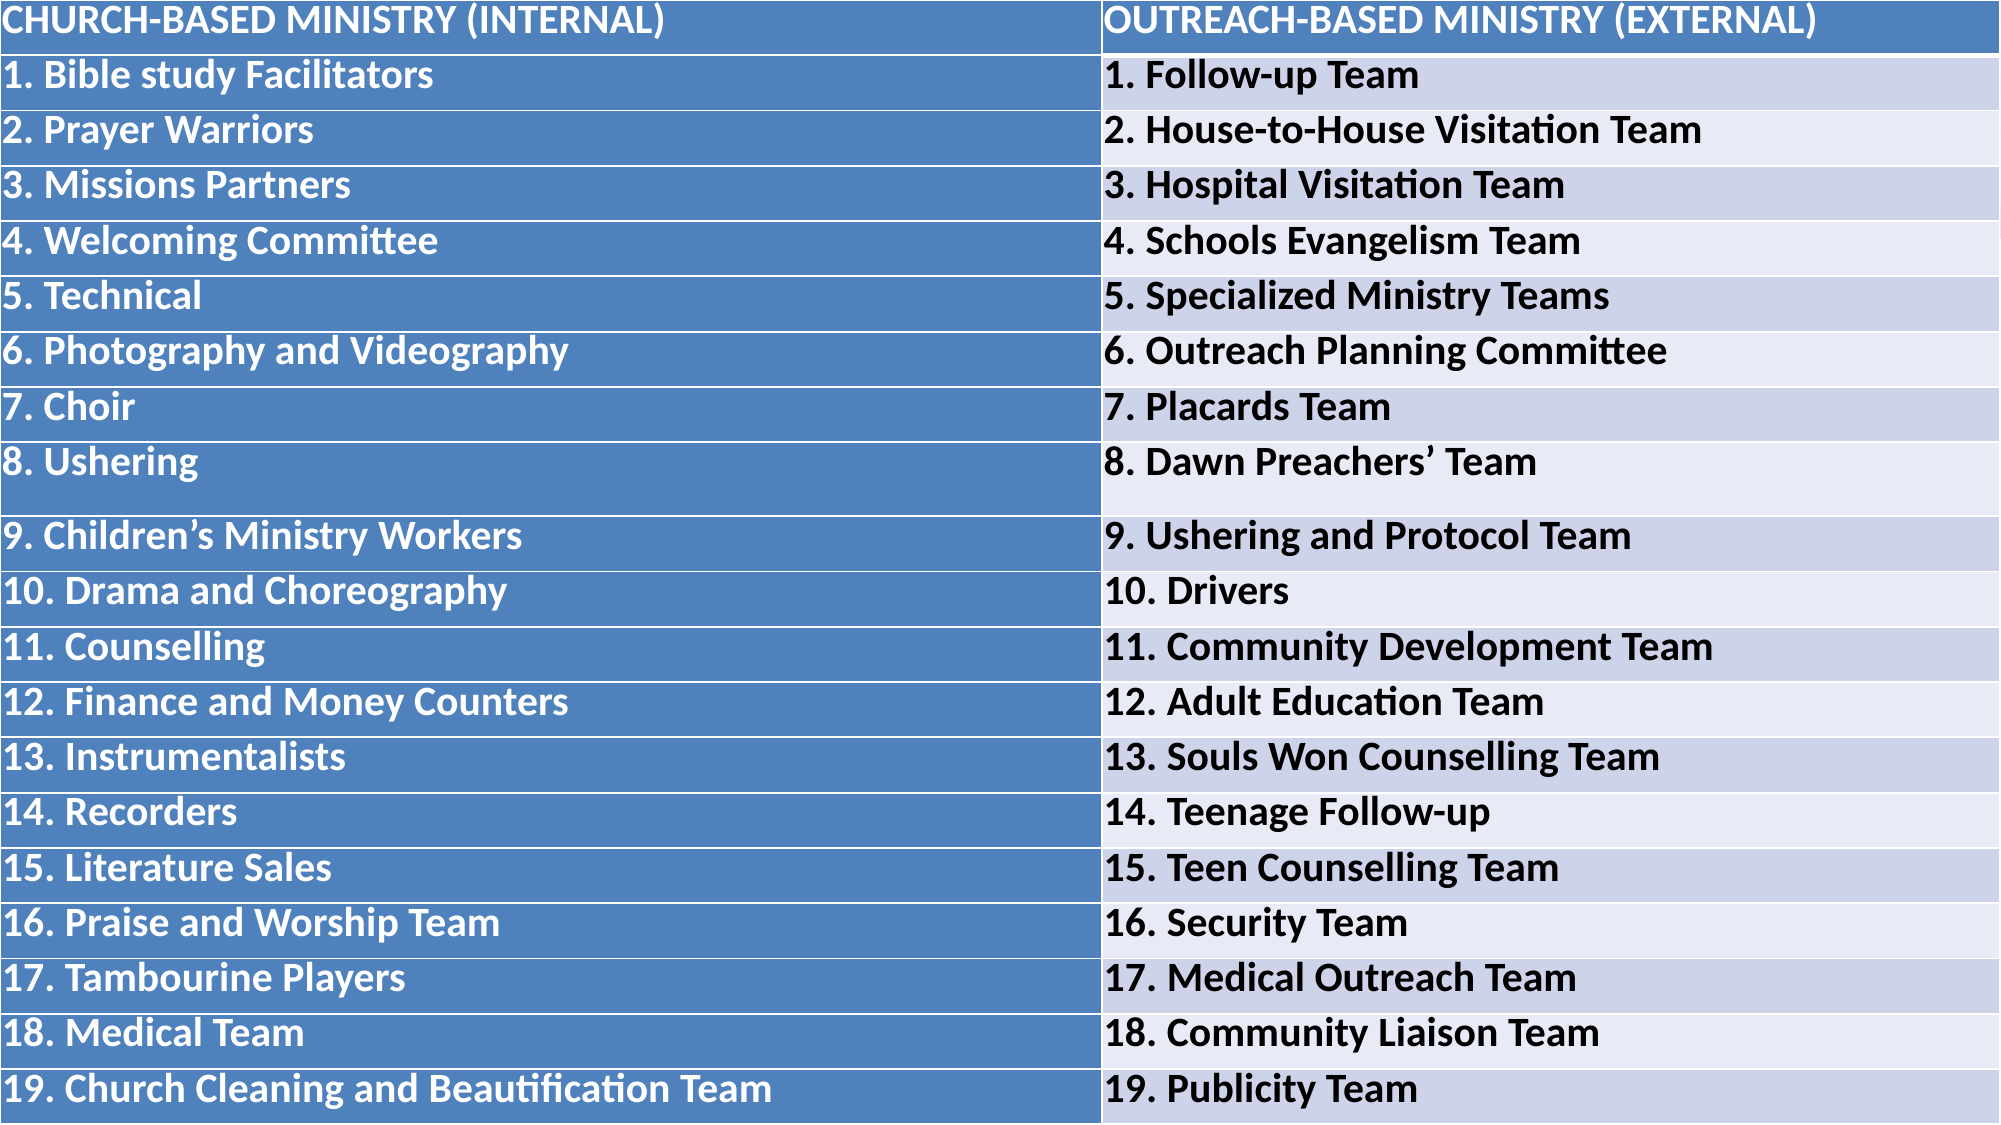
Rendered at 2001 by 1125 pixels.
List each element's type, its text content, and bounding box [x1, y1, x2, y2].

table_cell 2. House-to-House Visitation Team [1103, 111, 1999, 165]
table_header OUTREACH-BASED MINISTRY (EXTERNAL) [1103, 1, 1999, 53]
table_cell 4. Welcoming Committee [1, 222, 1101, 275]
table_cell 18. Medical Team [1, 1015, 1101, 1068]
table_cell 3. Hospital Visitation Team [1103, 167, 1999, 220]
table_cell 8. Dawn Preachers’ Team [1103, 443, 1999, 515]
table_cell 14. Teenage Follow-up [1103, 794, 1999, 847]
table_cell 3. Missions Partners [1, 167, 1101, 220]
table_cell 19. Publicity Team [1103, 1070, 1999, 1123]
table_header CHURCH-BASED MINISTRY (INTERNAL) [1, 1, 1101, 54]
table_cell 19. Church Cleaning and Beautification Team [1, 1070, 1101, 1123]
table_cell 5. Technical [1, 277, 1101, 331]
table_cell 11. Counselling [1, 628, 1101, 681]
table_cell 15. Literature Sales [1, 849, 1101, 902]
table_cell 12. Adult Education Team [1103, 683, 1999, 736]
table_cell 14. Recorders [1, 794, 1101, 847]
table_cell 12. Finance and Money Counters [1, 683, 1101, 736]
table_cell 1. Bible study Facilitators [1, 56, 1101, 110]
table_cell 16. Security Team [1103, 904, 1999, 958]
table_cell 13. Souls Won Counselling Team [1103, 738, 1999, 792]
table_cell 9. Ushering and Protocol Team [1103, 517, 1999, 571]
table_cell 10. Drivers [1103, 572, 1999, 626]
table_cell 17. Medical Outreach Team [1103, 959, 1999, 1013]
table_cell 2. Prayer Warriors [1, 111, 1101, 165]
table_cell 6. Photography and Videography [1, 333, 1101, 386]
table_cell 15. Teen Counselling Team [1103, 849, 1999, 902]
table_cell 18. Community Liaison Team [1103, 1015, 1999, 1068]
table_cell 4. Schools Evangelism Team [1103, 222, 1999, 275]
table_cell 8. Ushering [1, 443, 1101, 515]
table_cell 7. Placards Team [1103, 388, 1999, 441]
table_cell 17. Tambourine Players [1, 959, 1101, 1013]
table_cell 1. Follow-up Team [1103, 58, 1999, 110]
table_cell 13. Instrumentalists [1, 738, 1101, 792]
table_cell 10. Drama and Choreography [1, 572, 1101, 626]
table_cell 11. Community Development Team [1103, 628, 1999, 681]
table_cell 7. Choir [1, 388, 1101, 441]
table_cell 6. Outreach Planning Committee [1103, 333, 1999, 386]
table_cell 9. Children’s Ministry Workers [1, 517, 1101, 571]
table_cell 16. Praise and Worship Team [1, 904, 1101, 958]
table_cell 5. Specialized Ministry Teams [1103, 277, 1999, 331]
